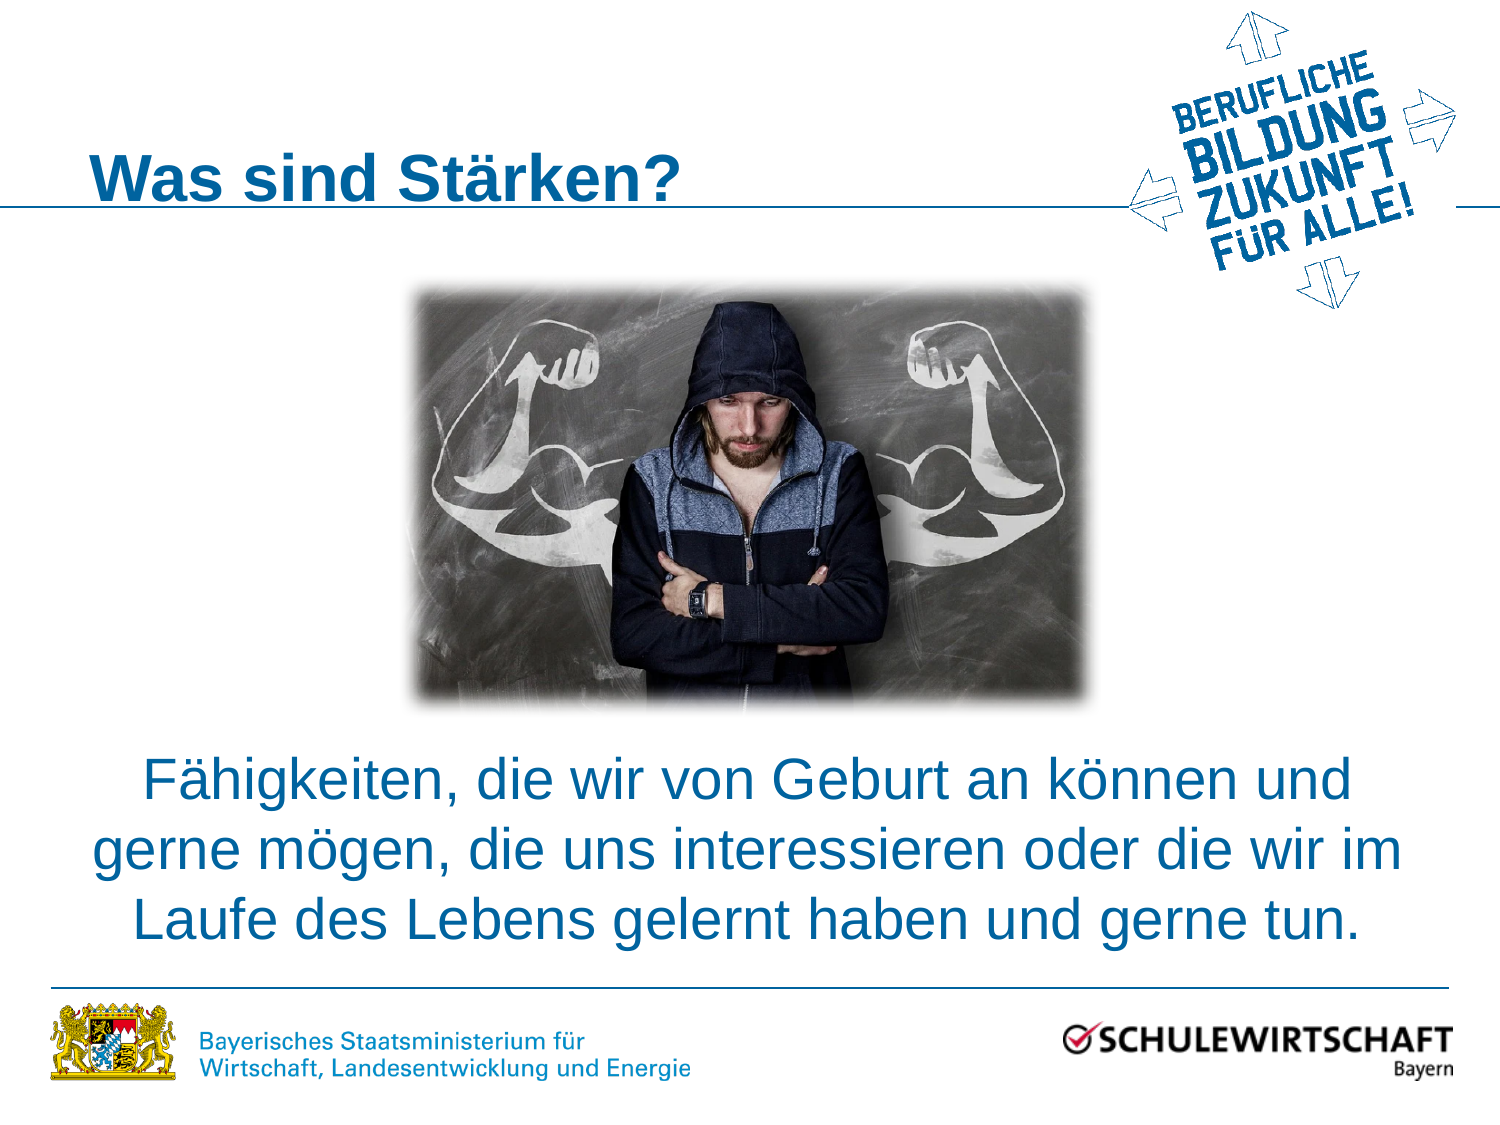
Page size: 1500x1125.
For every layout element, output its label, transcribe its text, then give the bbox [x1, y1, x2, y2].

picture [1063, 1021, 1453, 1081]
title Was sind Stärken? [75, 127, 1122, 230]
picture [661, 1066, 667, 1081]
picture [539, 1066, 544, 1074]
picture [398, 273, 1102, 720]
picture [1129, 11, 1456, 309]
picture [50, 1003, 690, 1081]
list Fähigkeiten, die wir von Geburt an können und gerne mögen, die uns interessieren oder die wir im Laufe des Lebens gelernt haben und gerne tun. [75, 735, 1422, 961]
